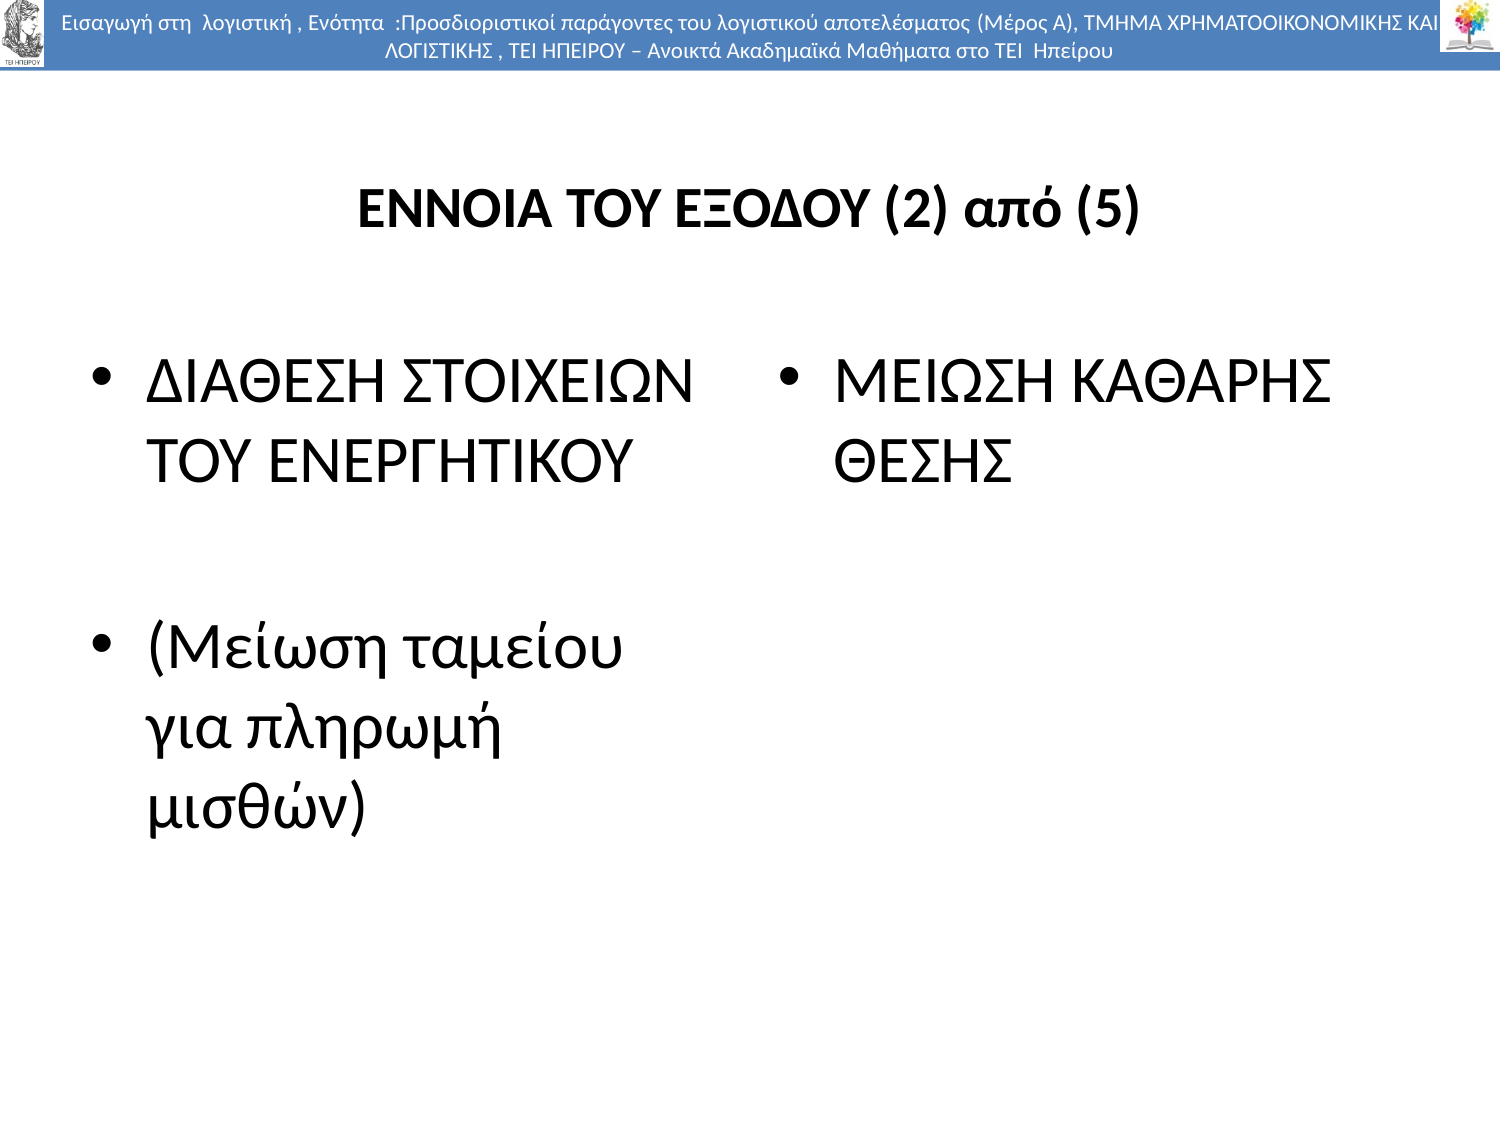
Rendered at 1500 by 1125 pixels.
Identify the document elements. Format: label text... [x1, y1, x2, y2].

picture [1439, 0, 1500, 53]
title ΕΝΝΟΙΑ ΤΟΥ ΕΞΟΔΟΥ (2) από (5) [75, 110, 1425, 298]
picture [0, 0, 45, 67]
text_box Εισαγωγή στη λογιστική , Ενότητα :Προσδιοριστικοί παράγοντες του λογιστικού αποτελέσματος (Μέρος Α), ΤΜΗΜΑ ΧΡΗΜΑΤΟΟΙΚΟΝΟΜΙΚΉΣ ΚΑΙ ΛΟΓΙΣΤΙΚΗΣ , ΤΕΙ ΗΠΕΙΡΟΥ – Ανοικτά Ακαδημαϊκά Μαθήματα στο ΤΕΙ Ηπείρου [45, 0, 1500, 72]
list ΔΙΑΘΕΣΗ ΣΤΟΙΧΕΙΩΝ ΤΟΥ ΕΝΕΡΓΗΤΙΚΟΥ (Μείωση ταμείου για πληρωμή μισθών) [75, 327, 738, 1071]
list ΜΕΙΩΣΗ ΚΑΘΑΡΗΣ ΘΕΣΗΣ [762, 327, 1425, 1071]
